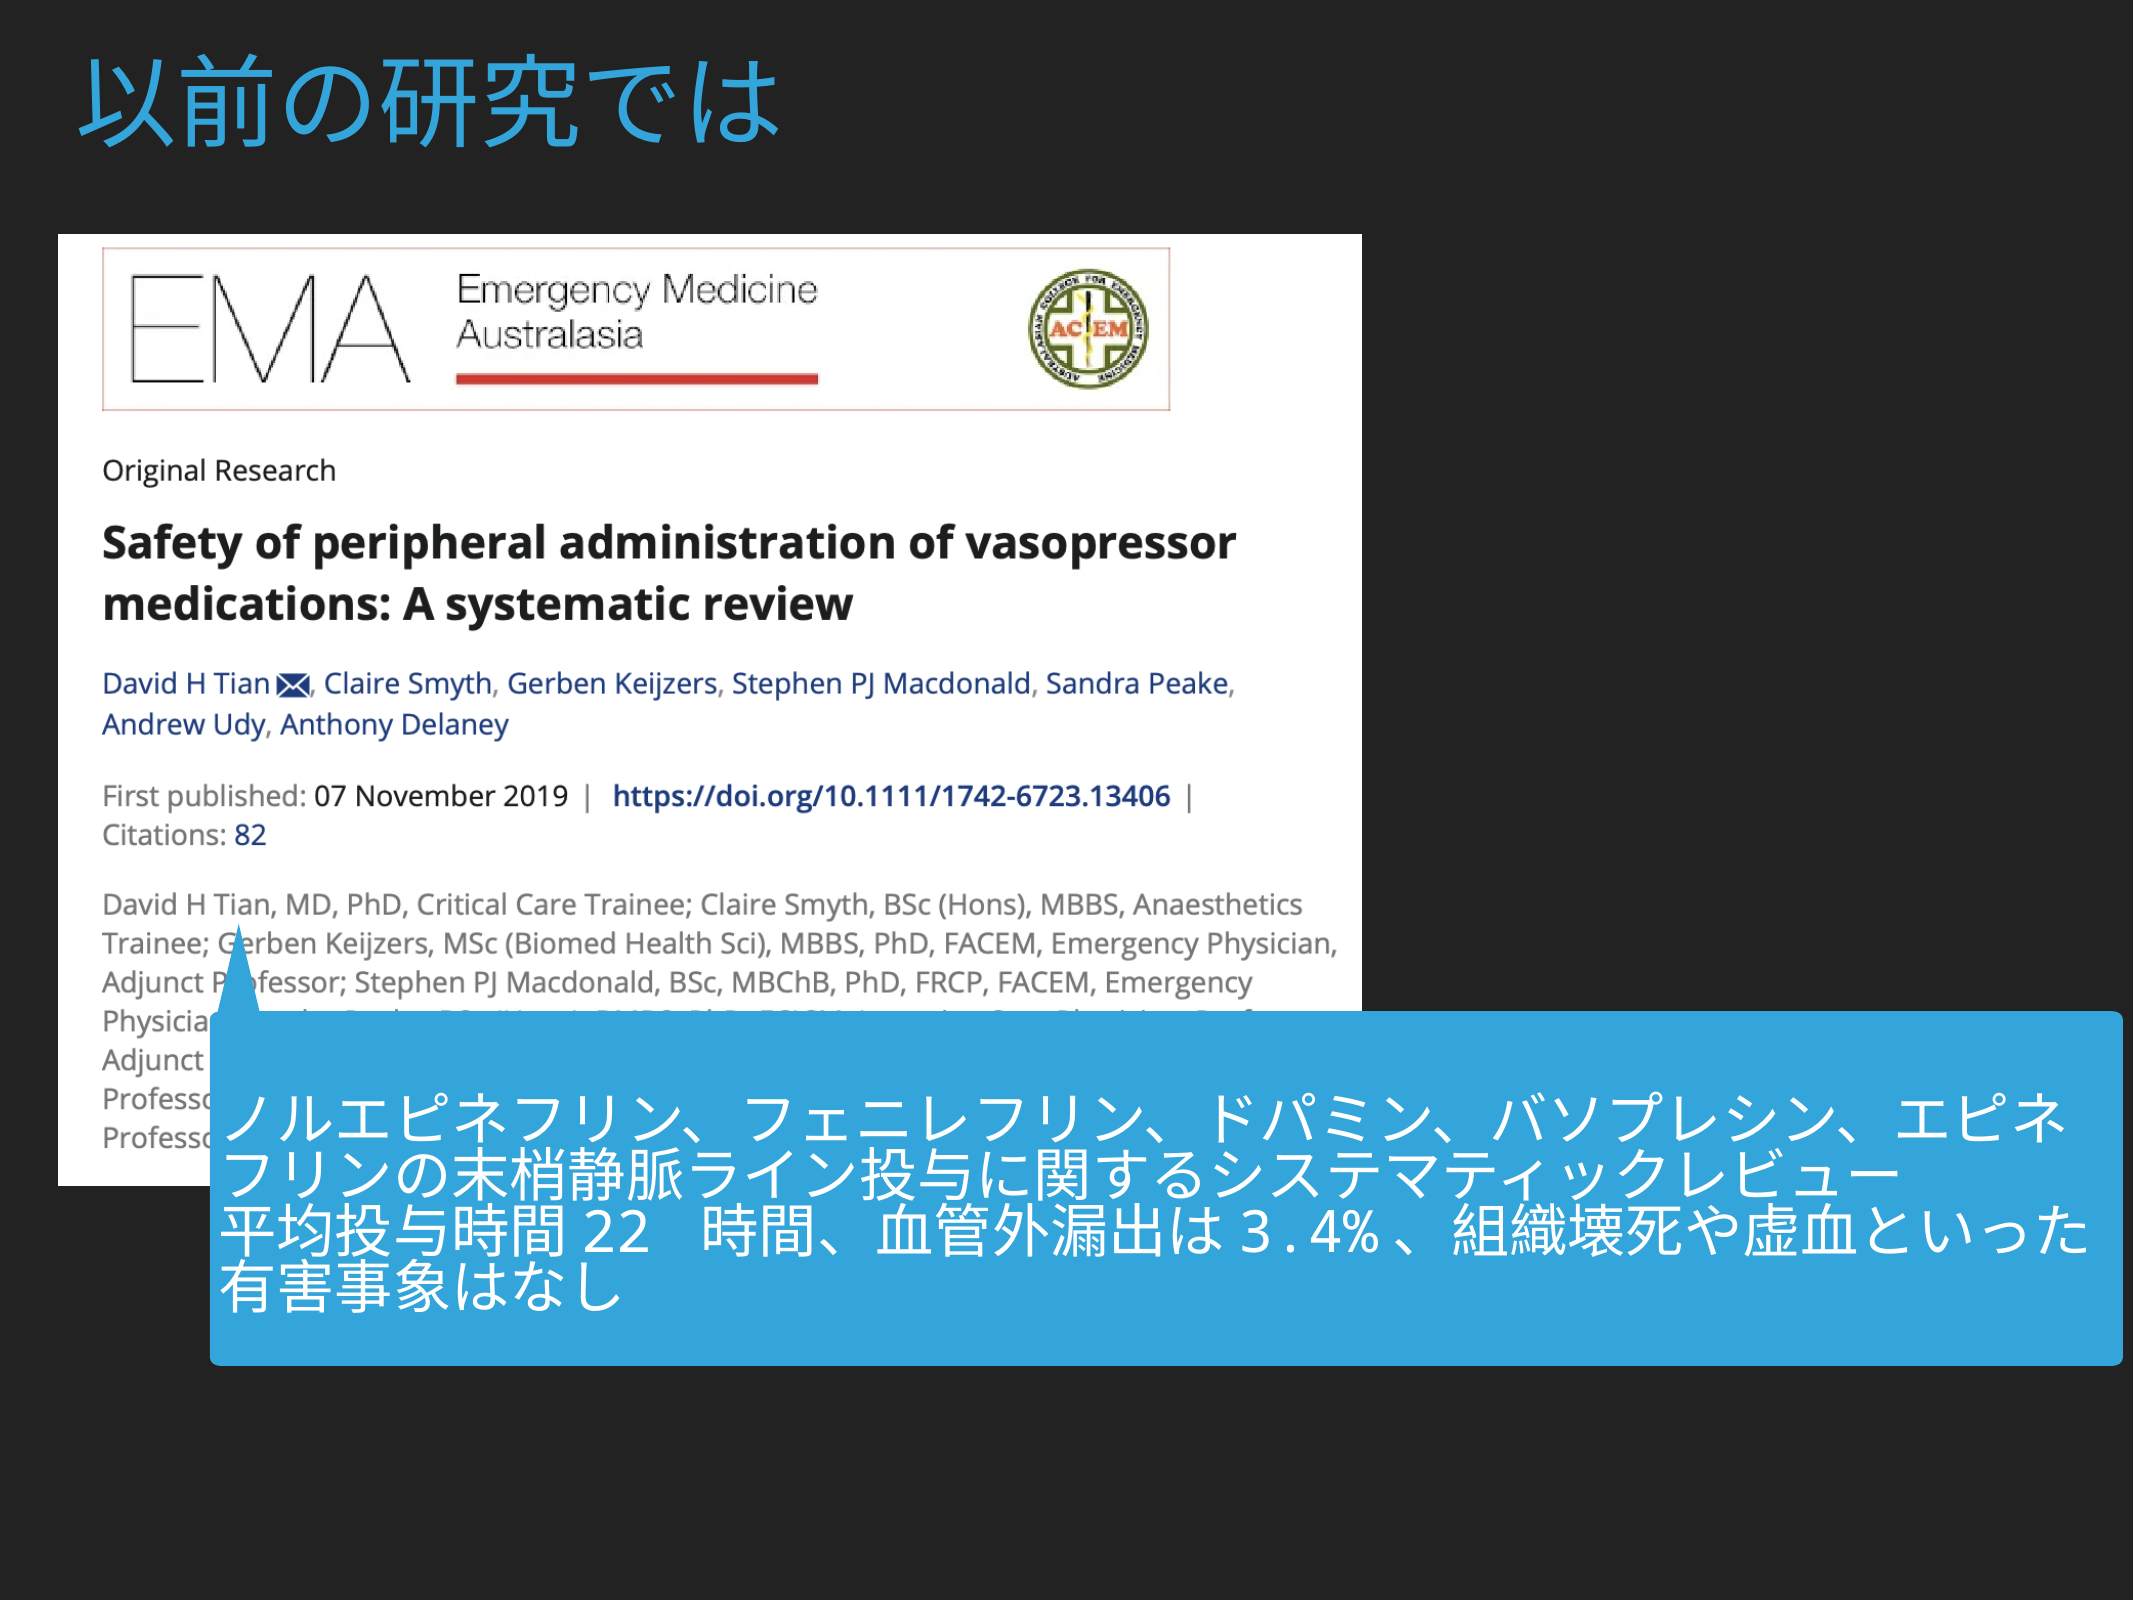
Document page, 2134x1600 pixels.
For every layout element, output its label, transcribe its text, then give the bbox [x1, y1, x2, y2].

text_box ノルエピネフリン、フェニレフリン、ドパミン、バソプレシン、エピネフリンの末梢静脈ライン投与に関するシステマティックレビュー 平均投与時間22 時間、血管外漏出は3.4%、組織壊死や虚血といった有害事象はなし [209, 1011, 2123, 1366]
title 以前の研究では [66, 52, 2068, 173]
picture [58, 233, 1362, 1187]
